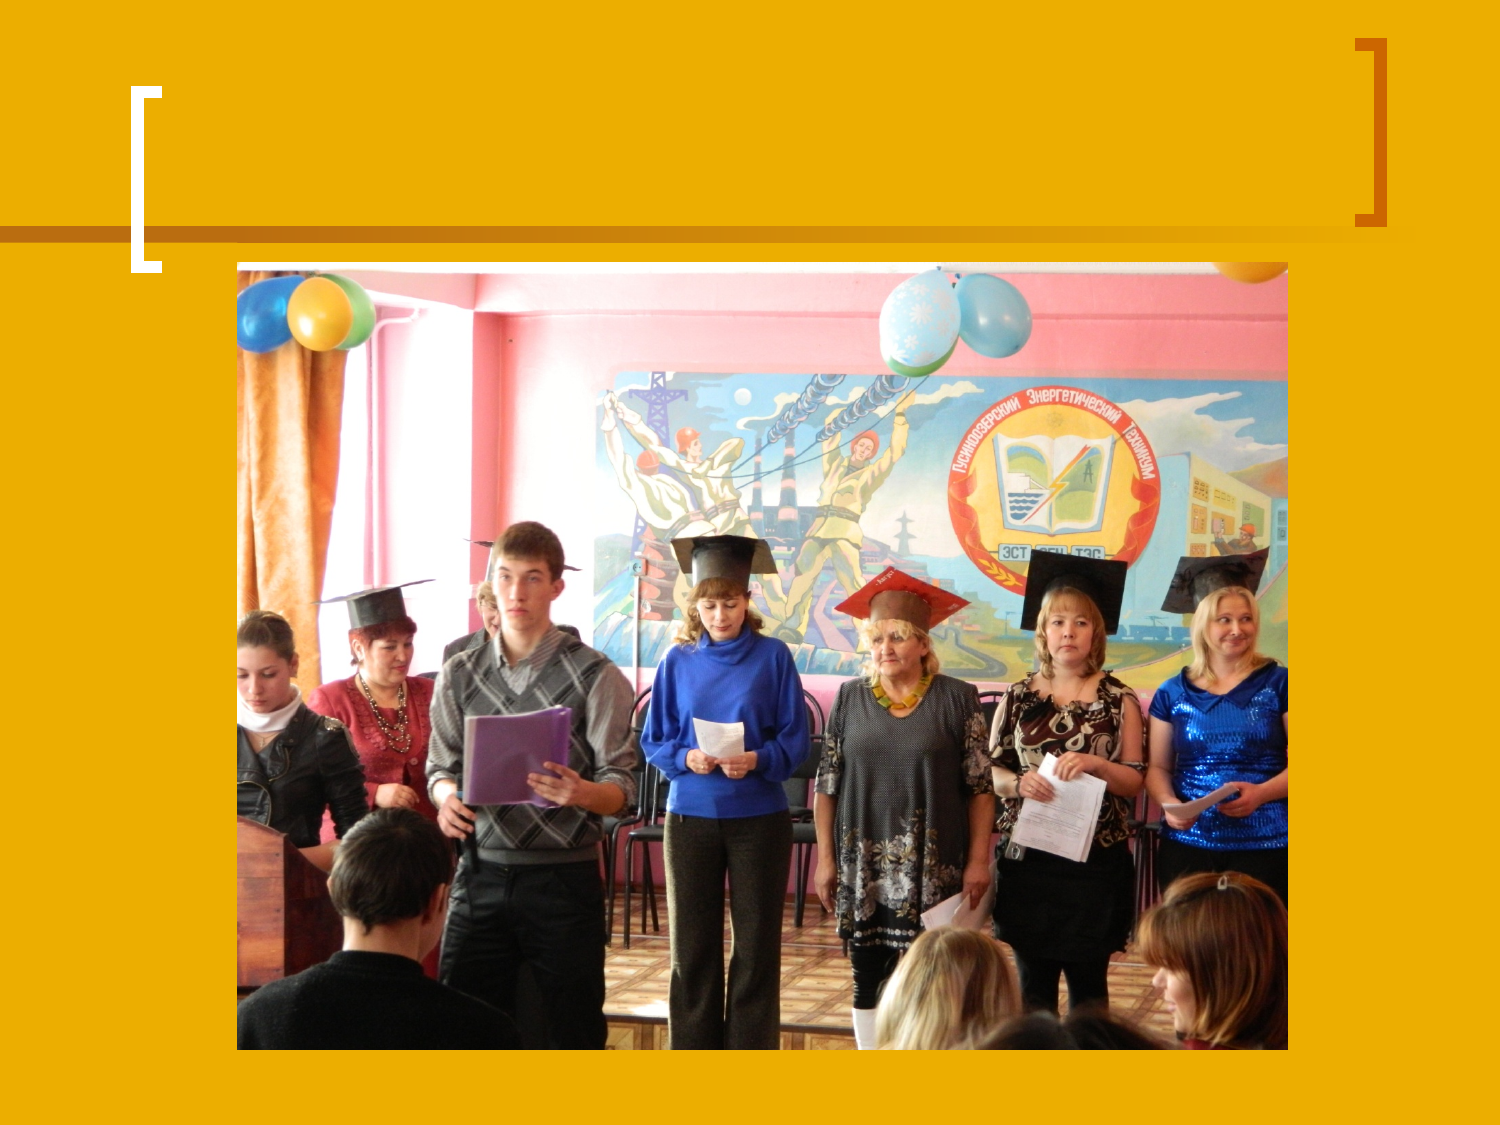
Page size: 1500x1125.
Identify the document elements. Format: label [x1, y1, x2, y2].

title [152, 15, 1328, 248]
picture [237, 262, 1288, 1051]
